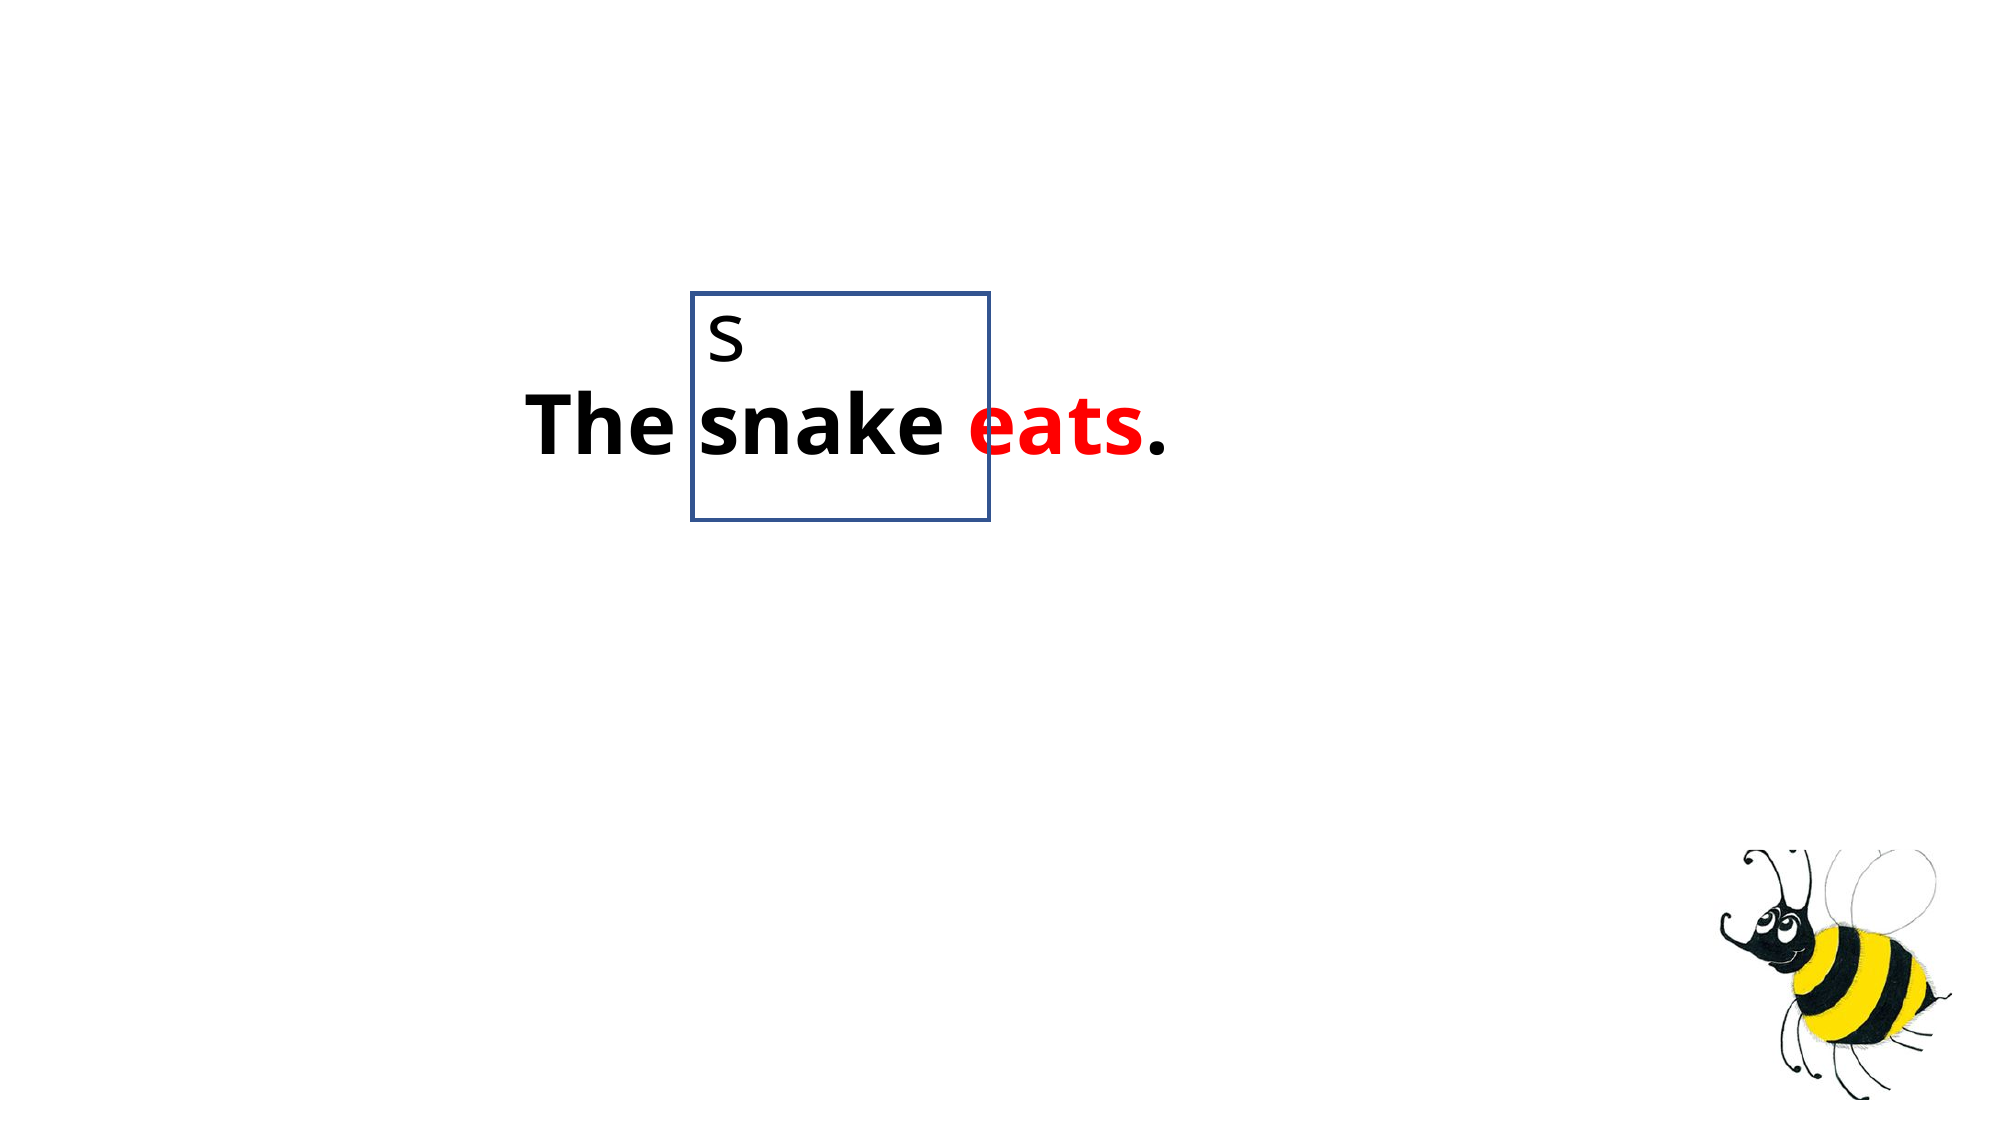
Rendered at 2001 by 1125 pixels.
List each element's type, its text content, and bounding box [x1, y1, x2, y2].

text_box The snake eats. [990, 364, 1490, 479]
text_box The snake eats. [510, 364, 691, 479]
text_box s [692, 270, 797, 386]
text_box [691, 293, 990, 521]
picture [1713, 849, 1970, 1100]
